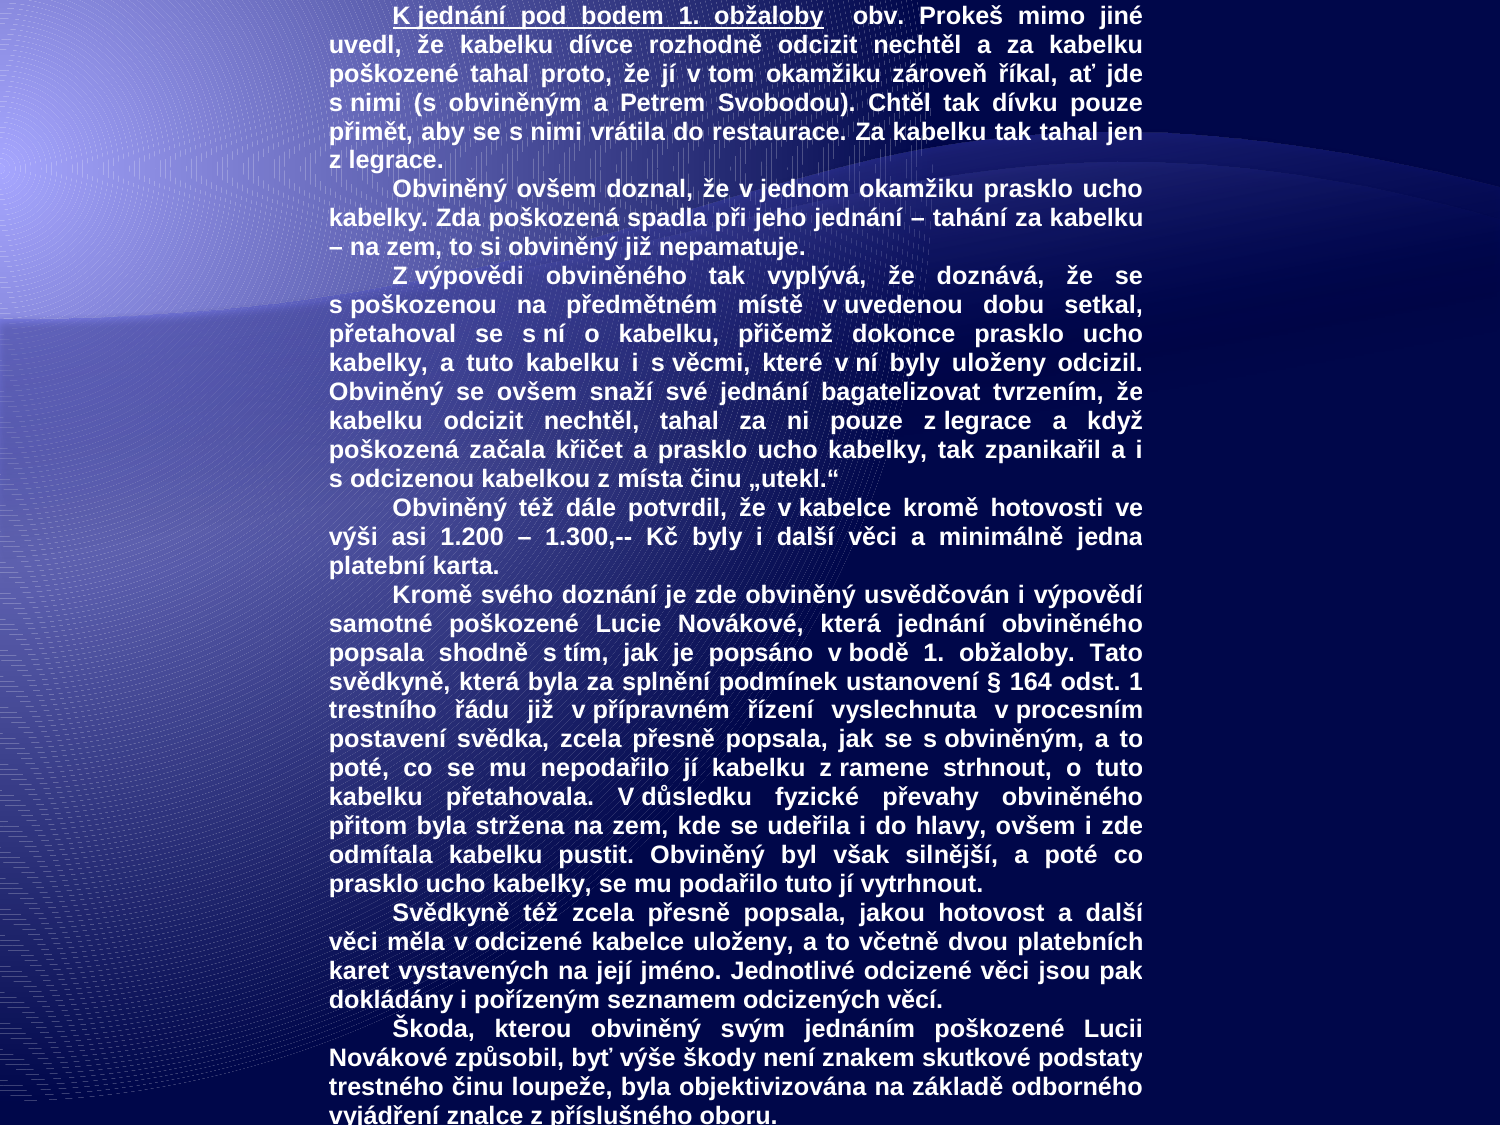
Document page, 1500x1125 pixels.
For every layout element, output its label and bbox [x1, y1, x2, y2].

list [328, 0, 1142, 1125]
